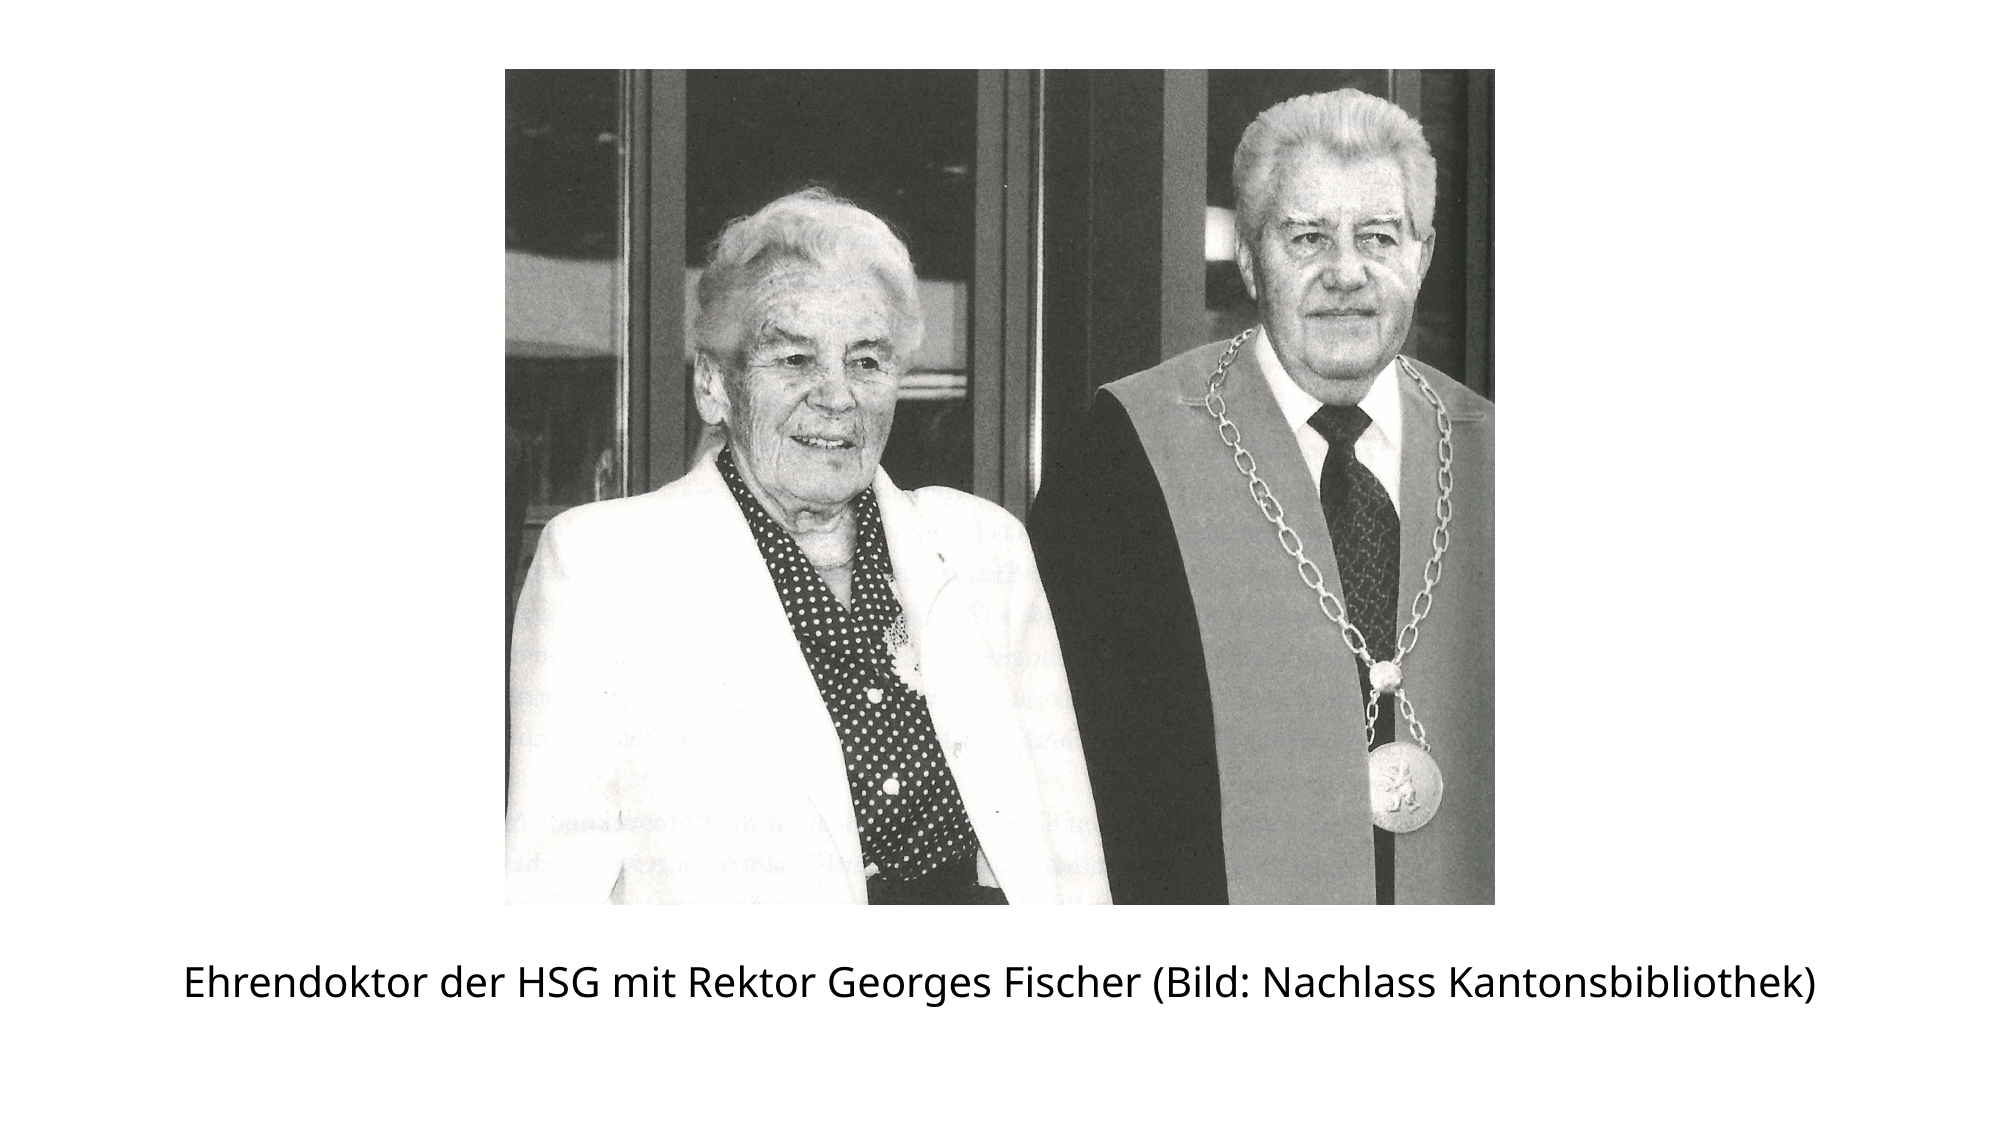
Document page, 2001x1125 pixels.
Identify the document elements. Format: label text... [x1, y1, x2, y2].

picture [505, 69, 1495, 905]
title Ehrendoktor der HSG mit Rektor Georges Fischer (Bild: Nachlass Kantonsbibliothek) [137, 875, 1863, 1093]
